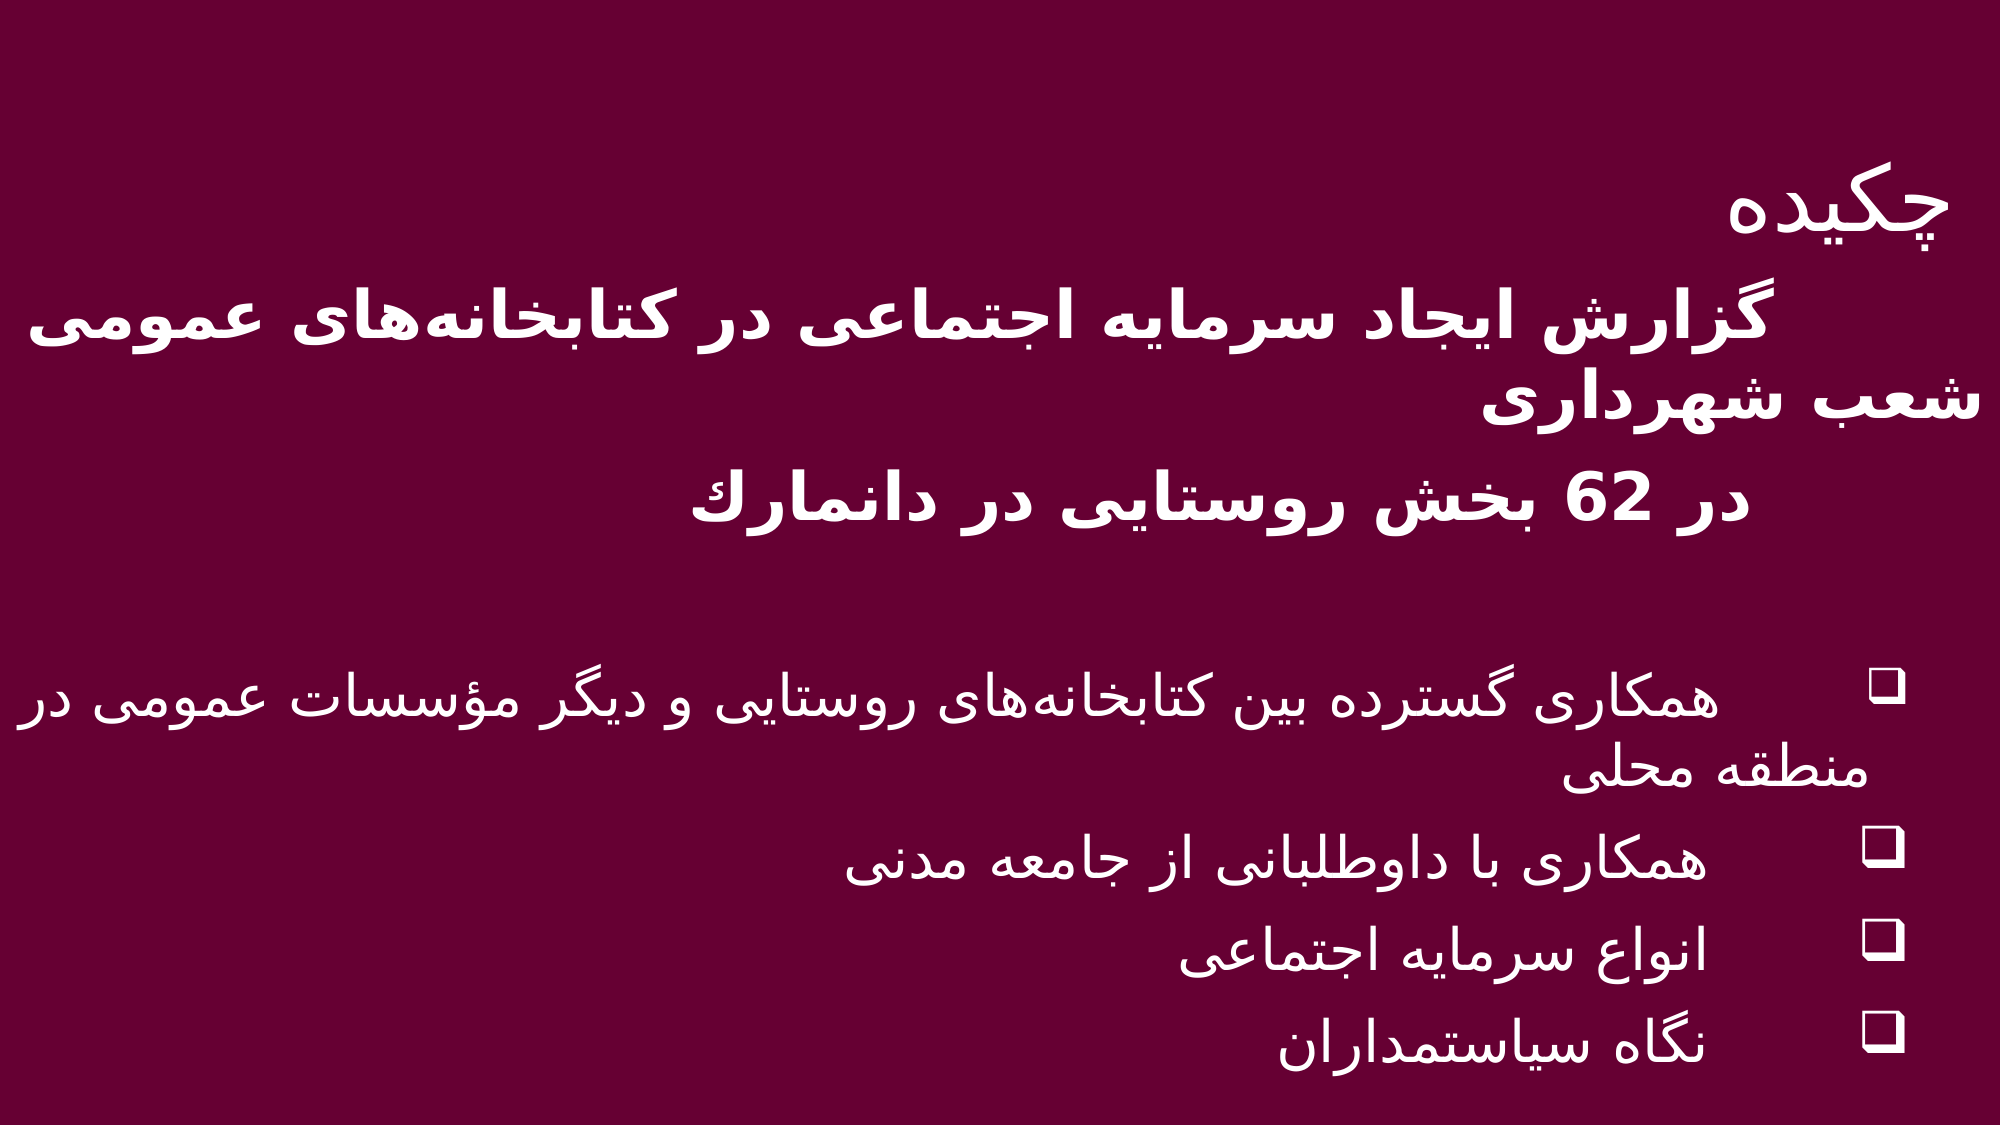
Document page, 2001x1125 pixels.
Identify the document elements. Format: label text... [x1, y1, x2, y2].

list چکیده گزارش ایجاد سرمایه اجتماعی در كتابخانه‌های عمومی شعب شهرداری در 62 بخش روستایی در دانمارك همکاری گسترده بین کتابخانه‌های روستایی و دیگر مؤسسات عمومی در منطقه محلی همکاری با داوطلبانی از جامعه مدنی انواع سرمایه اجتماعی نگاه سیاستمداران [0, 0, 2000, 1125]
